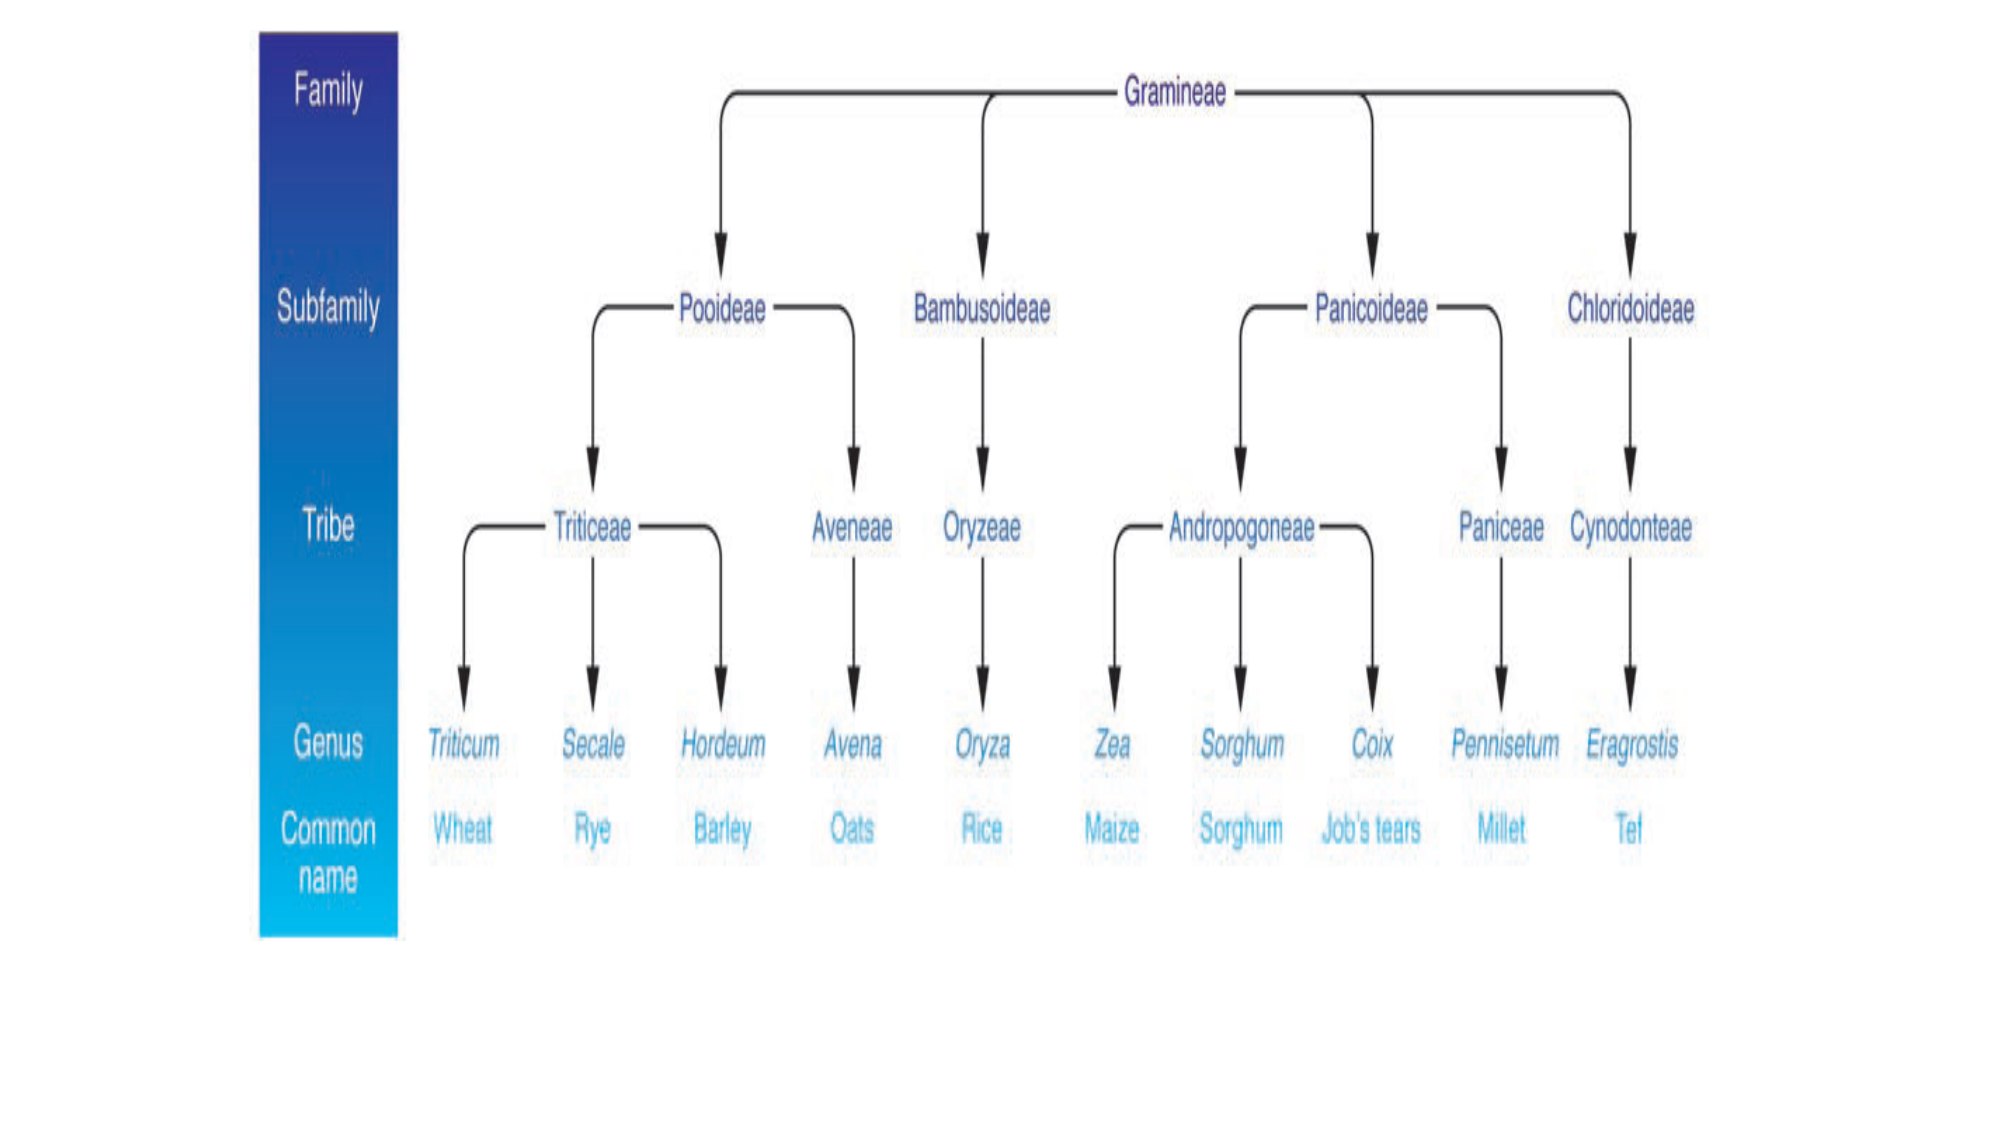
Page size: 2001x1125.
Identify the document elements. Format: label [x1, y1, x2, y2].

list [249, 30, 1709, 941]
